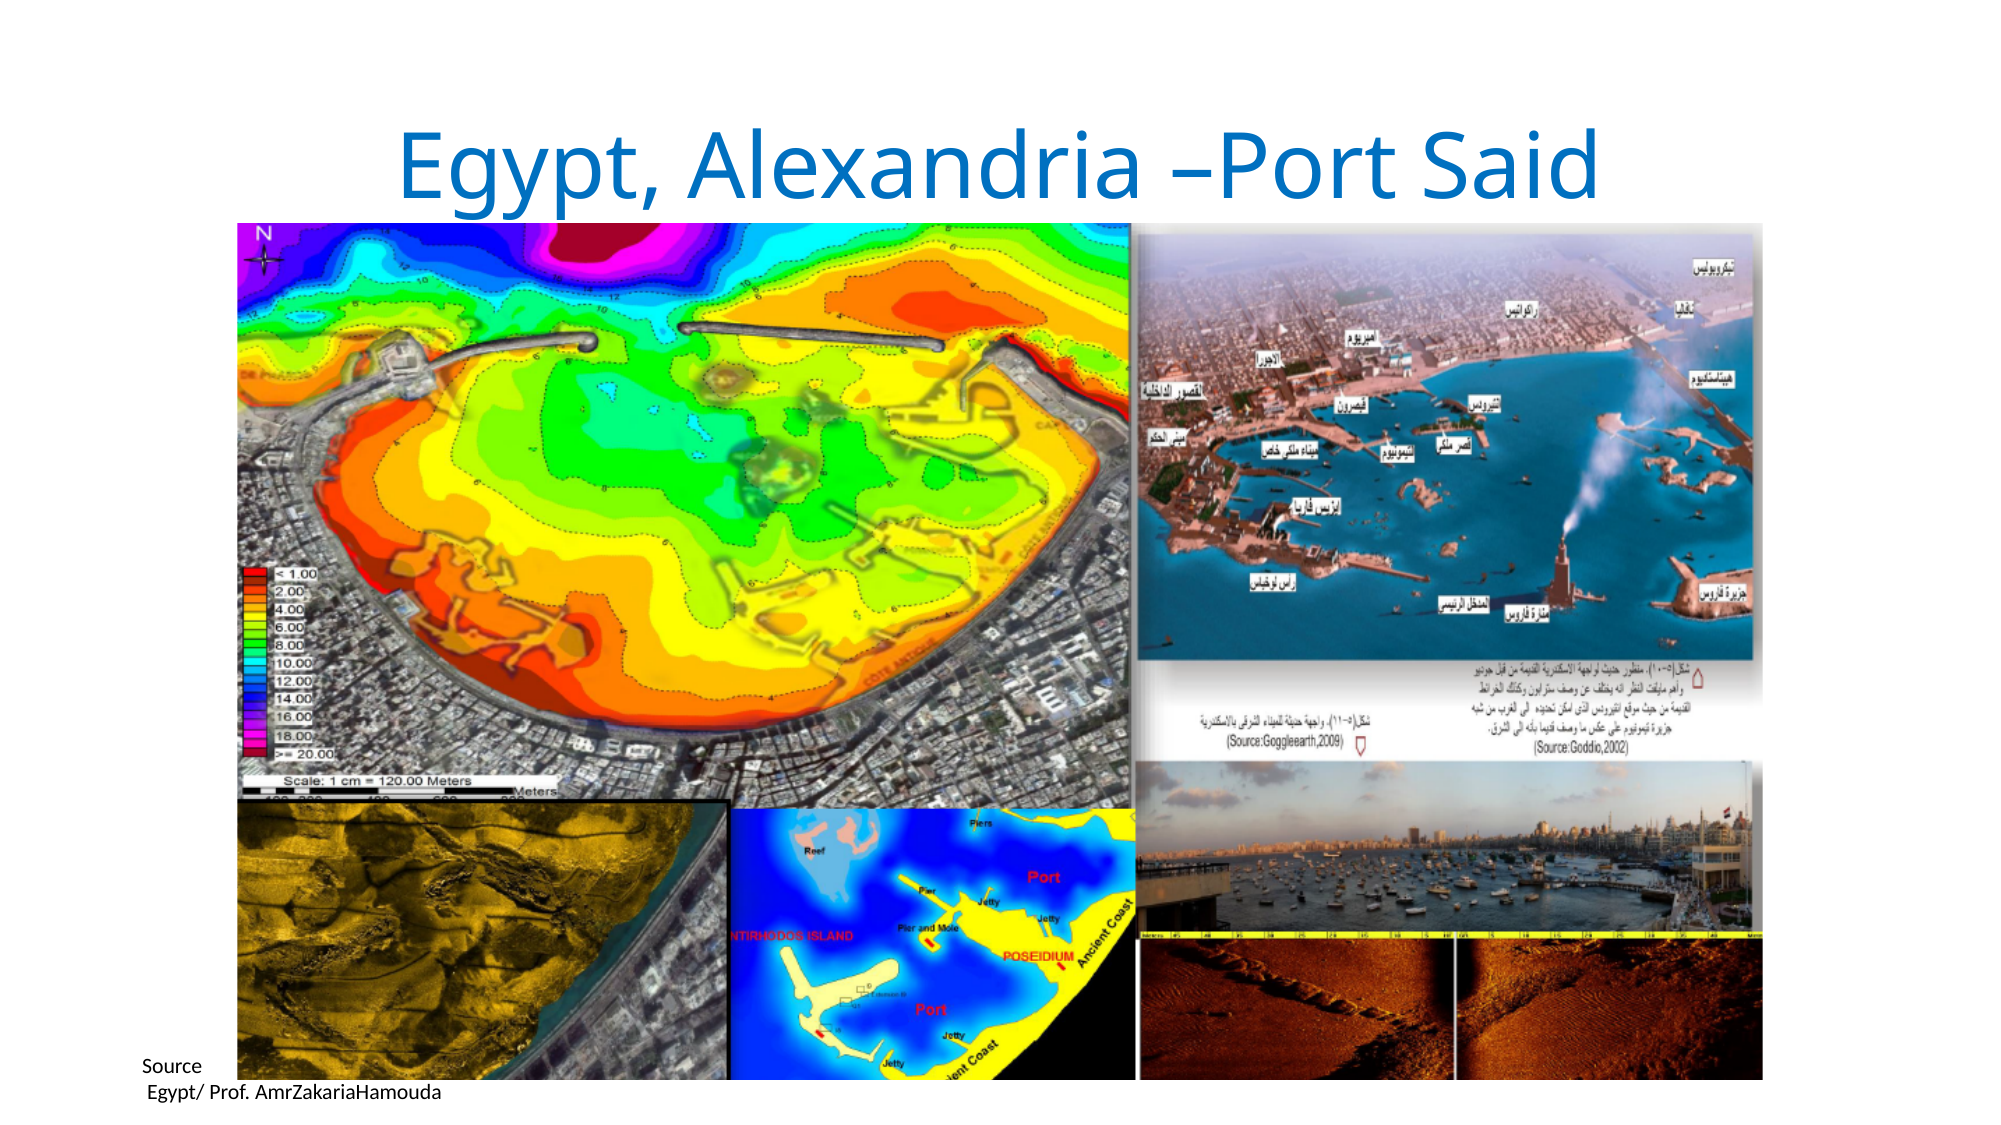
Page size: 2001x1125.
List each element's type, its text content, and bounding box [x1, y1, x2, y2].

title Egypt, Alexandria –Port Said [137, 59, 1863, 278]
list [237, 223, 1763, 1080]
text_box Source Egypt/ Prof. AmrZakariaHamouda [127, 1044, 1000, 1112]
